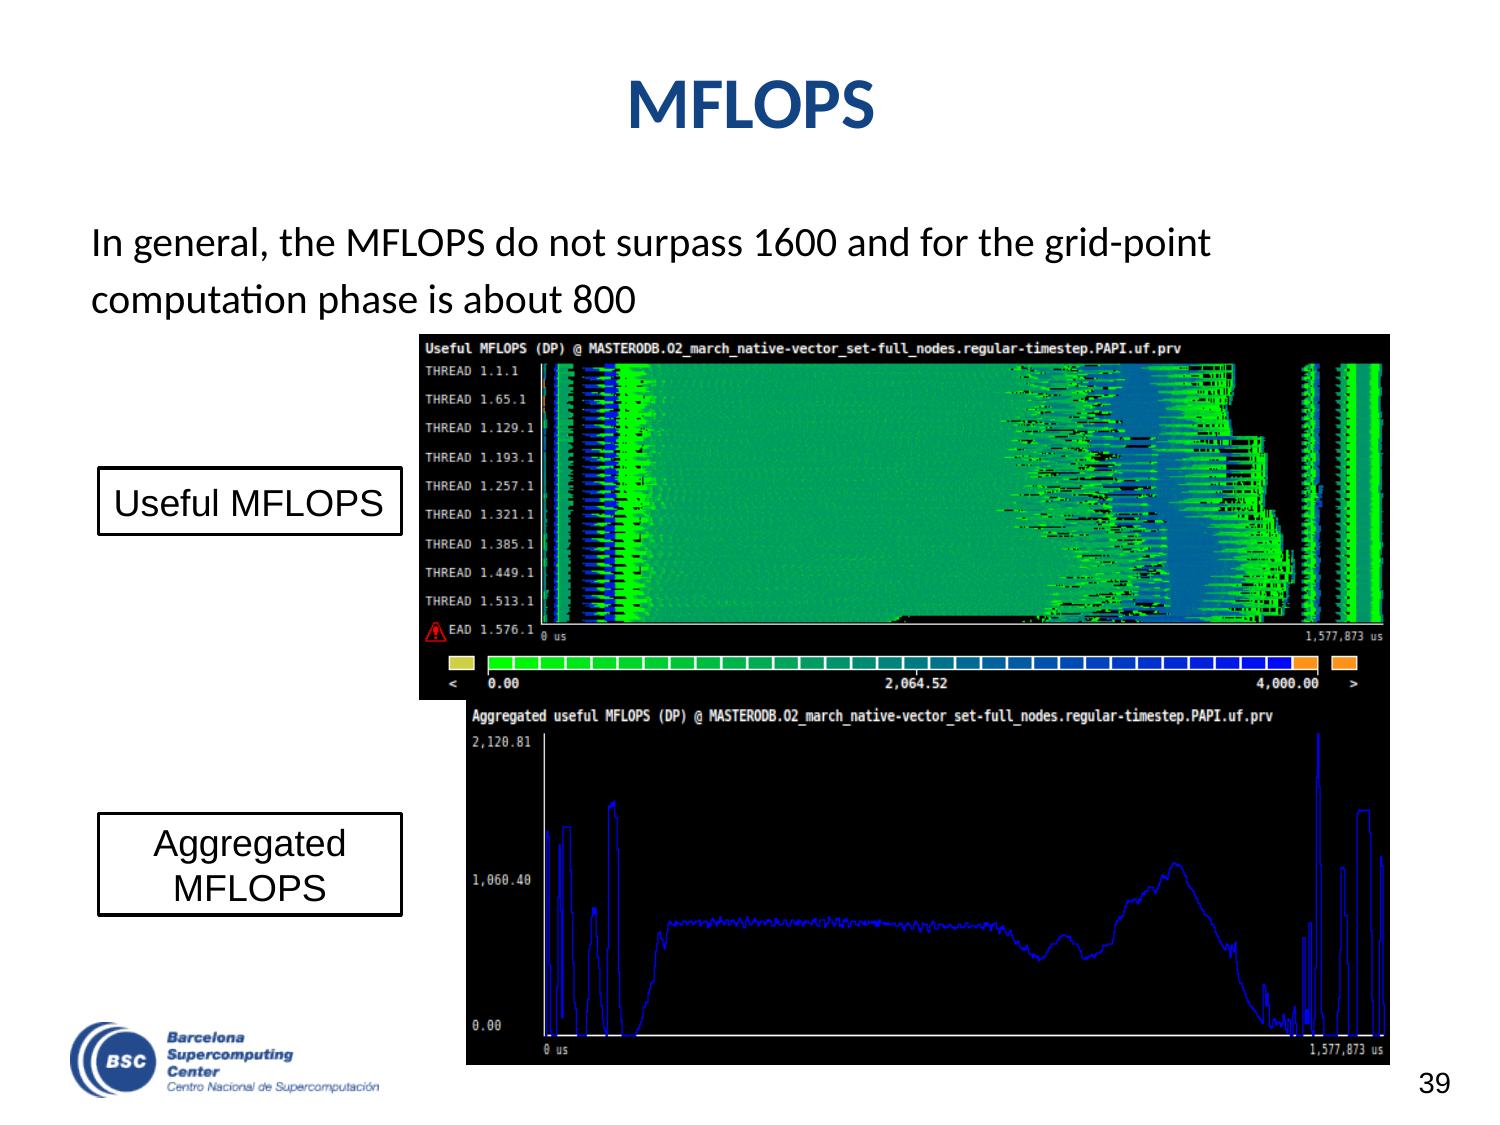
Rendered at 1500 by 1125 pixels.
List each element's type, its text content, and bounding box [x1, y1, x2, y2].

list In general, the MFLOPS do not surpass 1600 and for the grid-point computation phase is about 800 [76, 199, 1427, 332]
slide_number ‹#› [1403, 1038, 1494, 1125]
picture [70, 1022, 379, 1098]
text_box Useful MFLOPS [98, 468, 402, 535]
text_box Aggregated MFLOPS [98, 813, 402, 915]
title MFLOPS [76, 35, 1427, 174]
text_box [418, 334, 1390, 1065]
